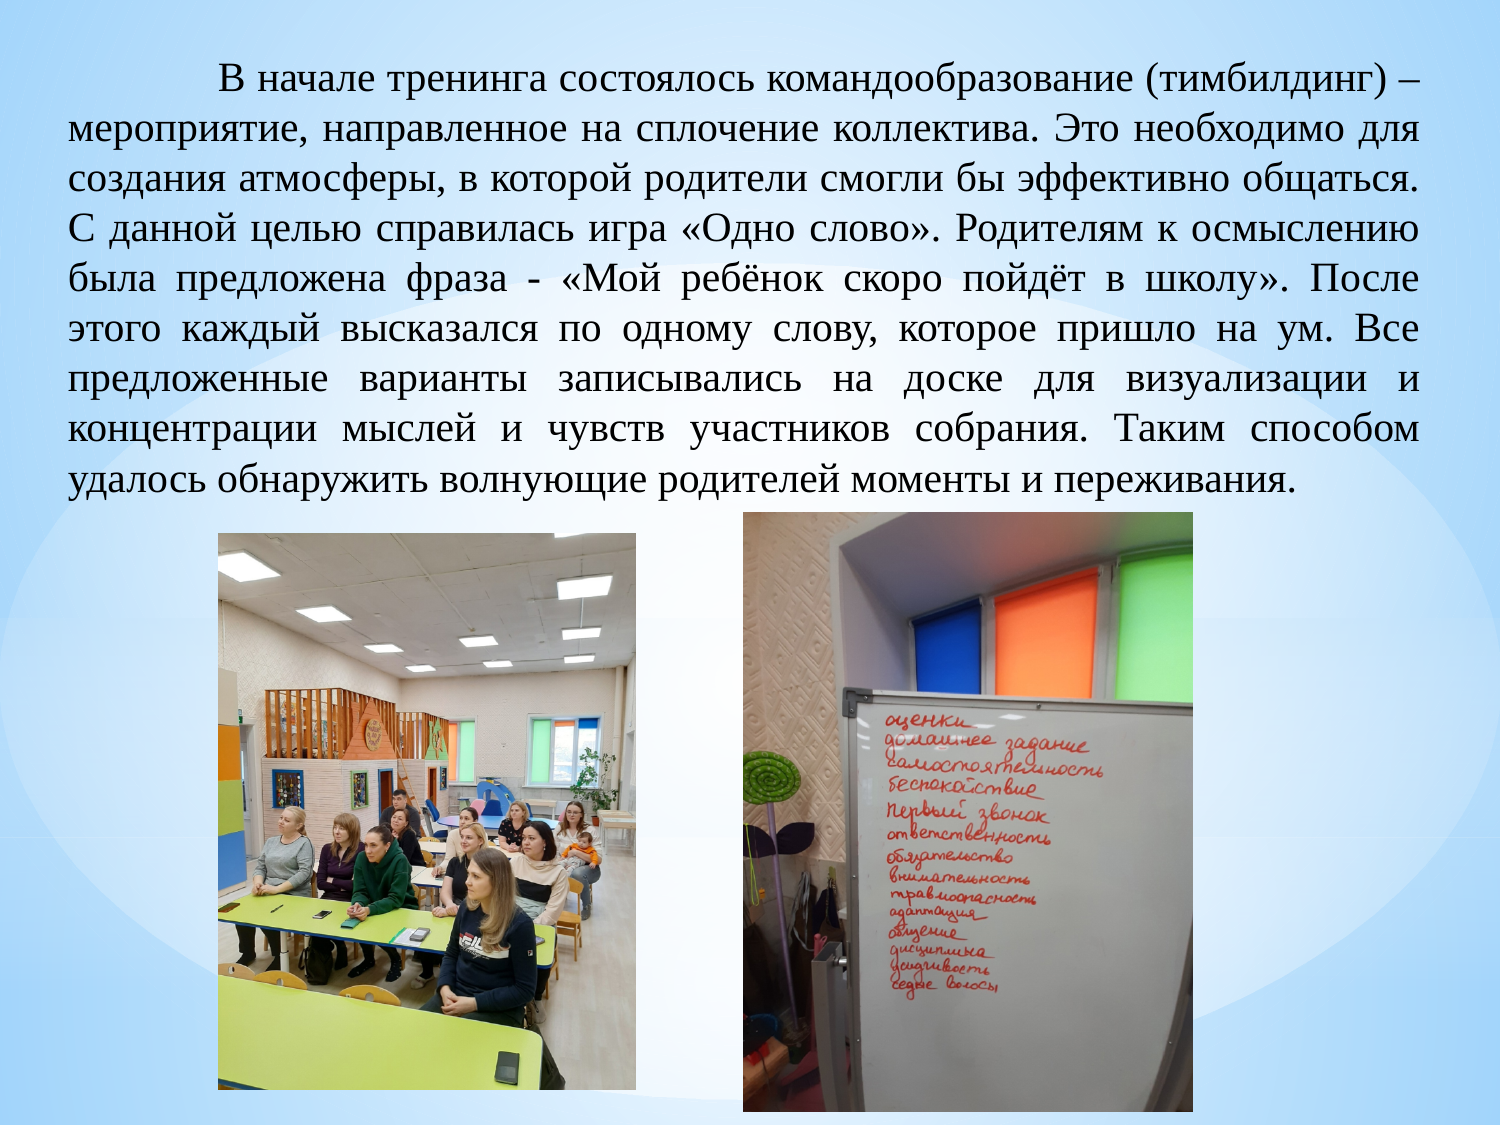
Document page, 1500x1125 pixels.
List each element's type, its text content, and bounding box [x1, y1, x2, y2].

text_box В начале тренинга состоялось командообразование (тимбилдинг) – мероприятие, направленное на сплочение коллектива. Это необходимо для создания атмосферы, в которой родители смогли бы эффективно общаться. С данной целью справилась игра «Одно слово». Родителям к осмыслению была предложена фраза - «Мой ребёнок скоро пойдёт в школу». После этого каждый высказался по одному слову, которое пришло на ум. Все предложенные варианты записывались на доске для визуализации и концентрации мыслей и чувств участников собрания. Таким способом удалось обнаружить волнующие родителей моменты и переживания. [53, 42, 1436, 508]
picture [743, 511, 1193, 1112]
picture [218, 533, 636, 1091]
